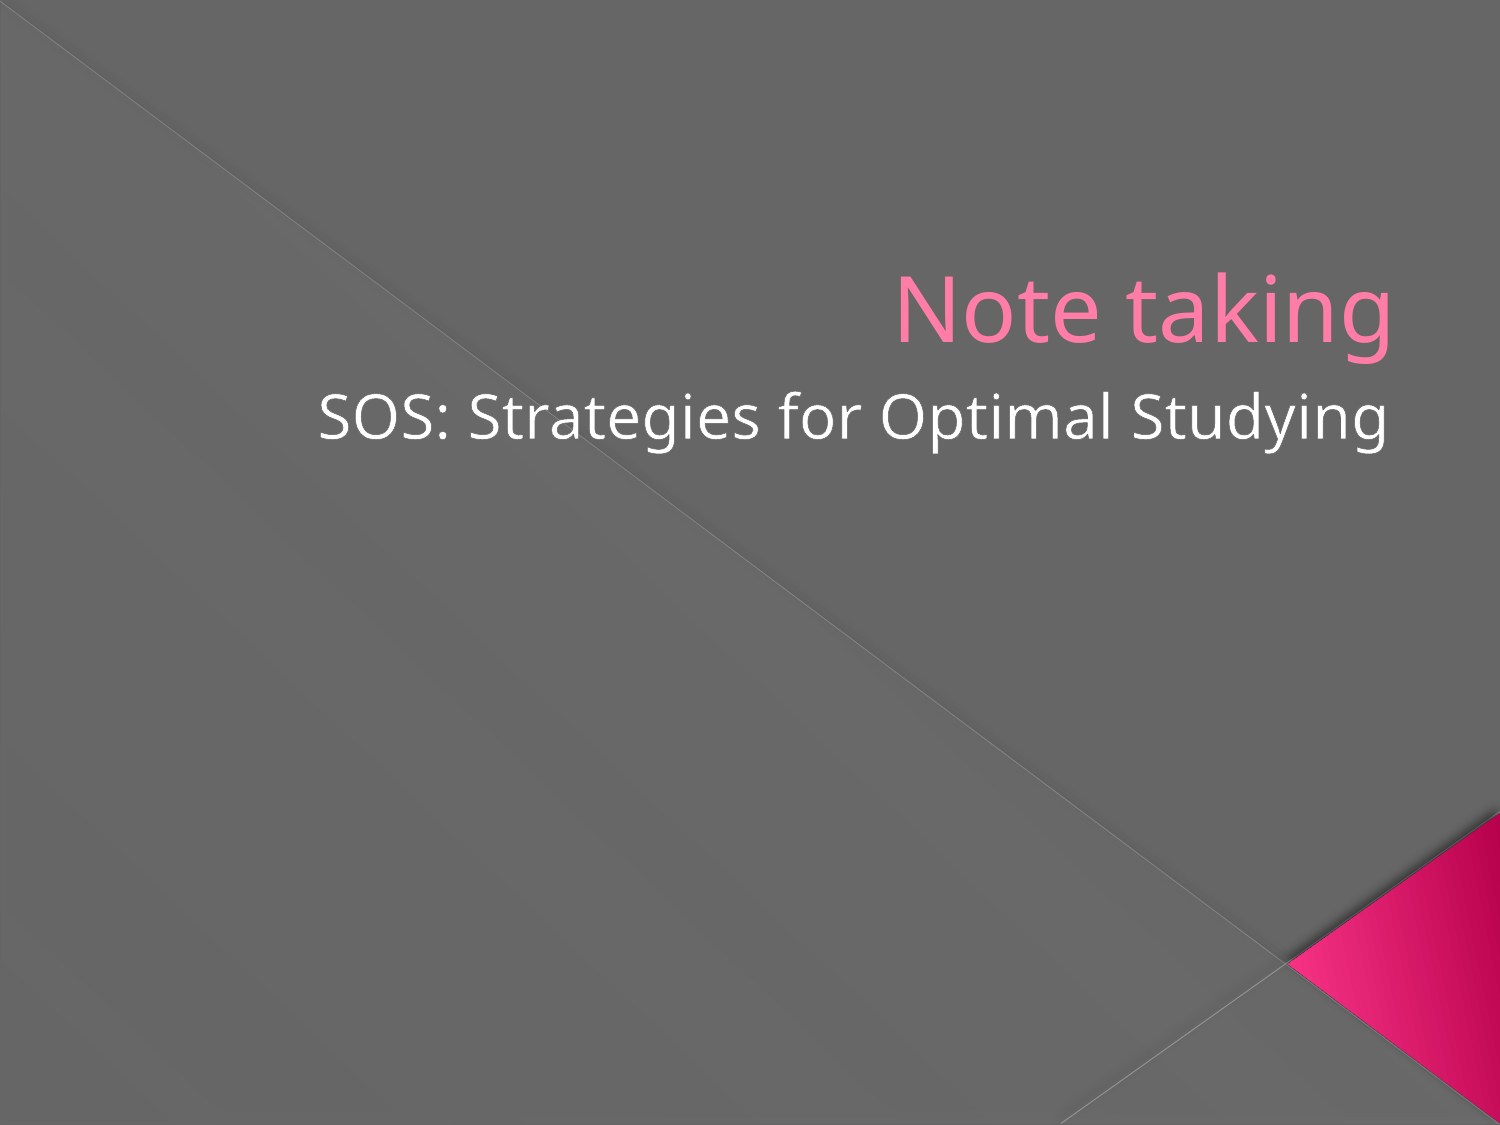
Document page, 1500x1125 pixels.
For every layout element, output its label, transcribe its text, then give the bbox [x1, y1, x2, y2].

subtitle SOS: Strategies for Optimal Studying [88, 369, 1412, 657]
title Note taking [88, 127, 1412, 369]
